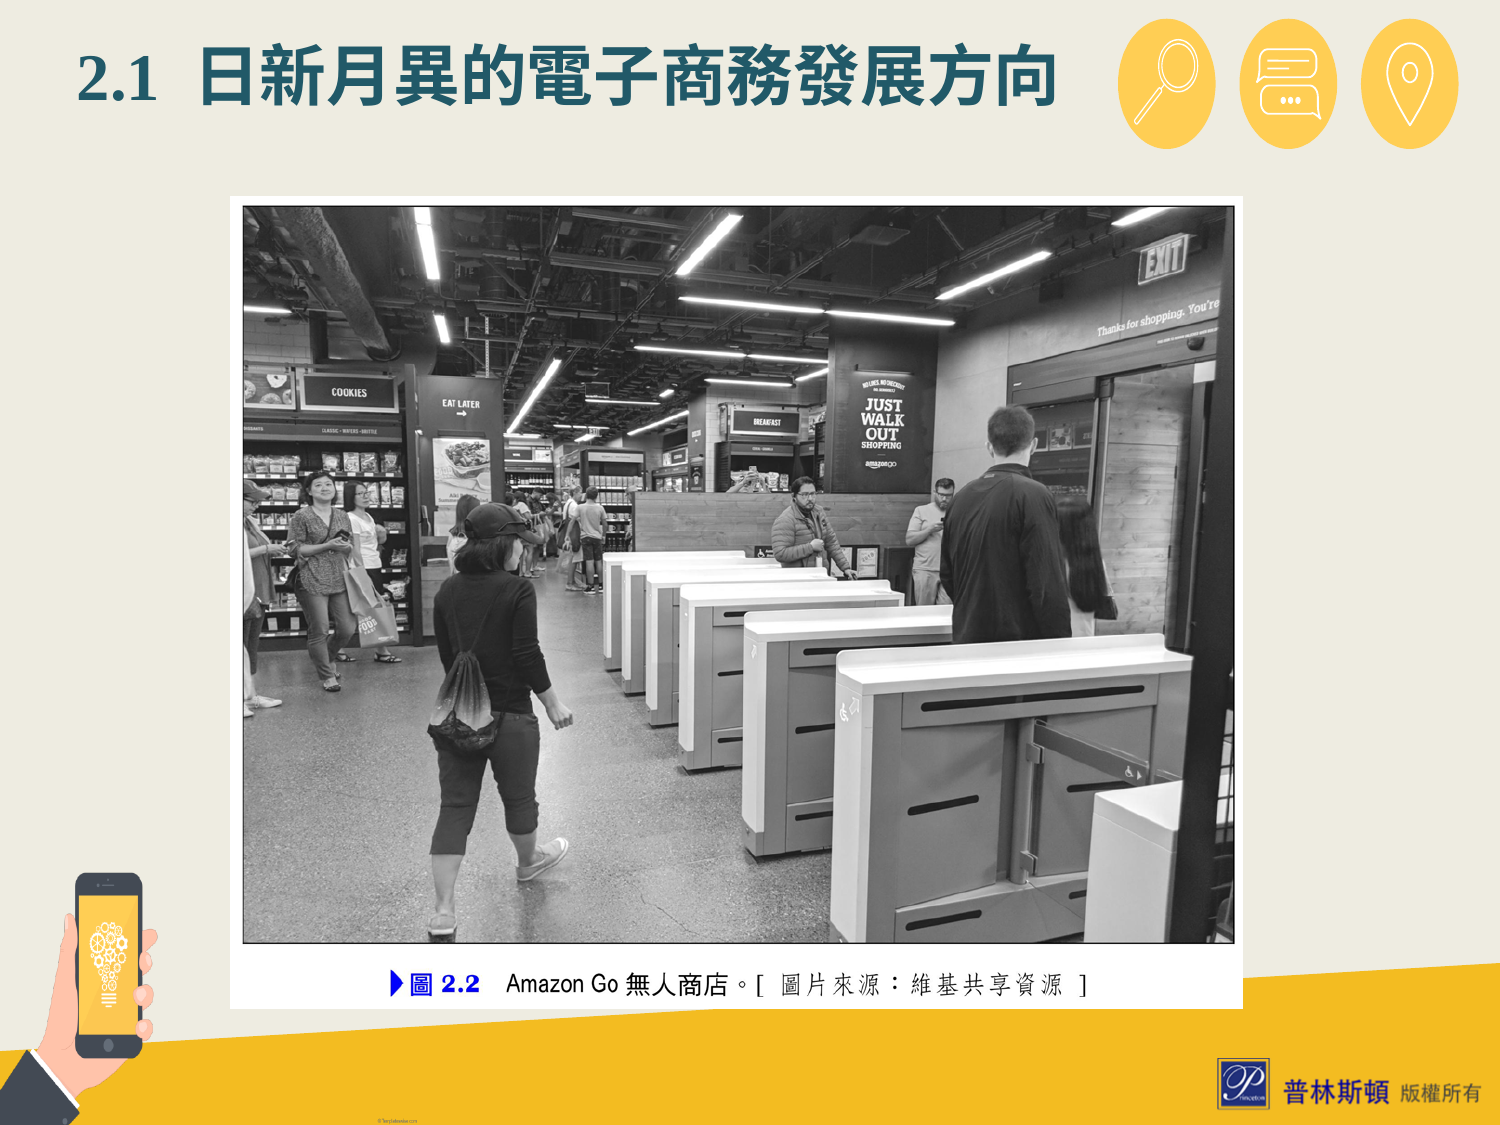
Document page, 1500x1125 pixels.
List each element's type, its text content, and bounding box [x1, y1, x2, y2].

picture [1217, 1058, 1500, 1125]
title 2.1 日新月異的電子商務發展方向 [76, 19, 1459, 114]
picture [0, 195, 1243, 1125]
